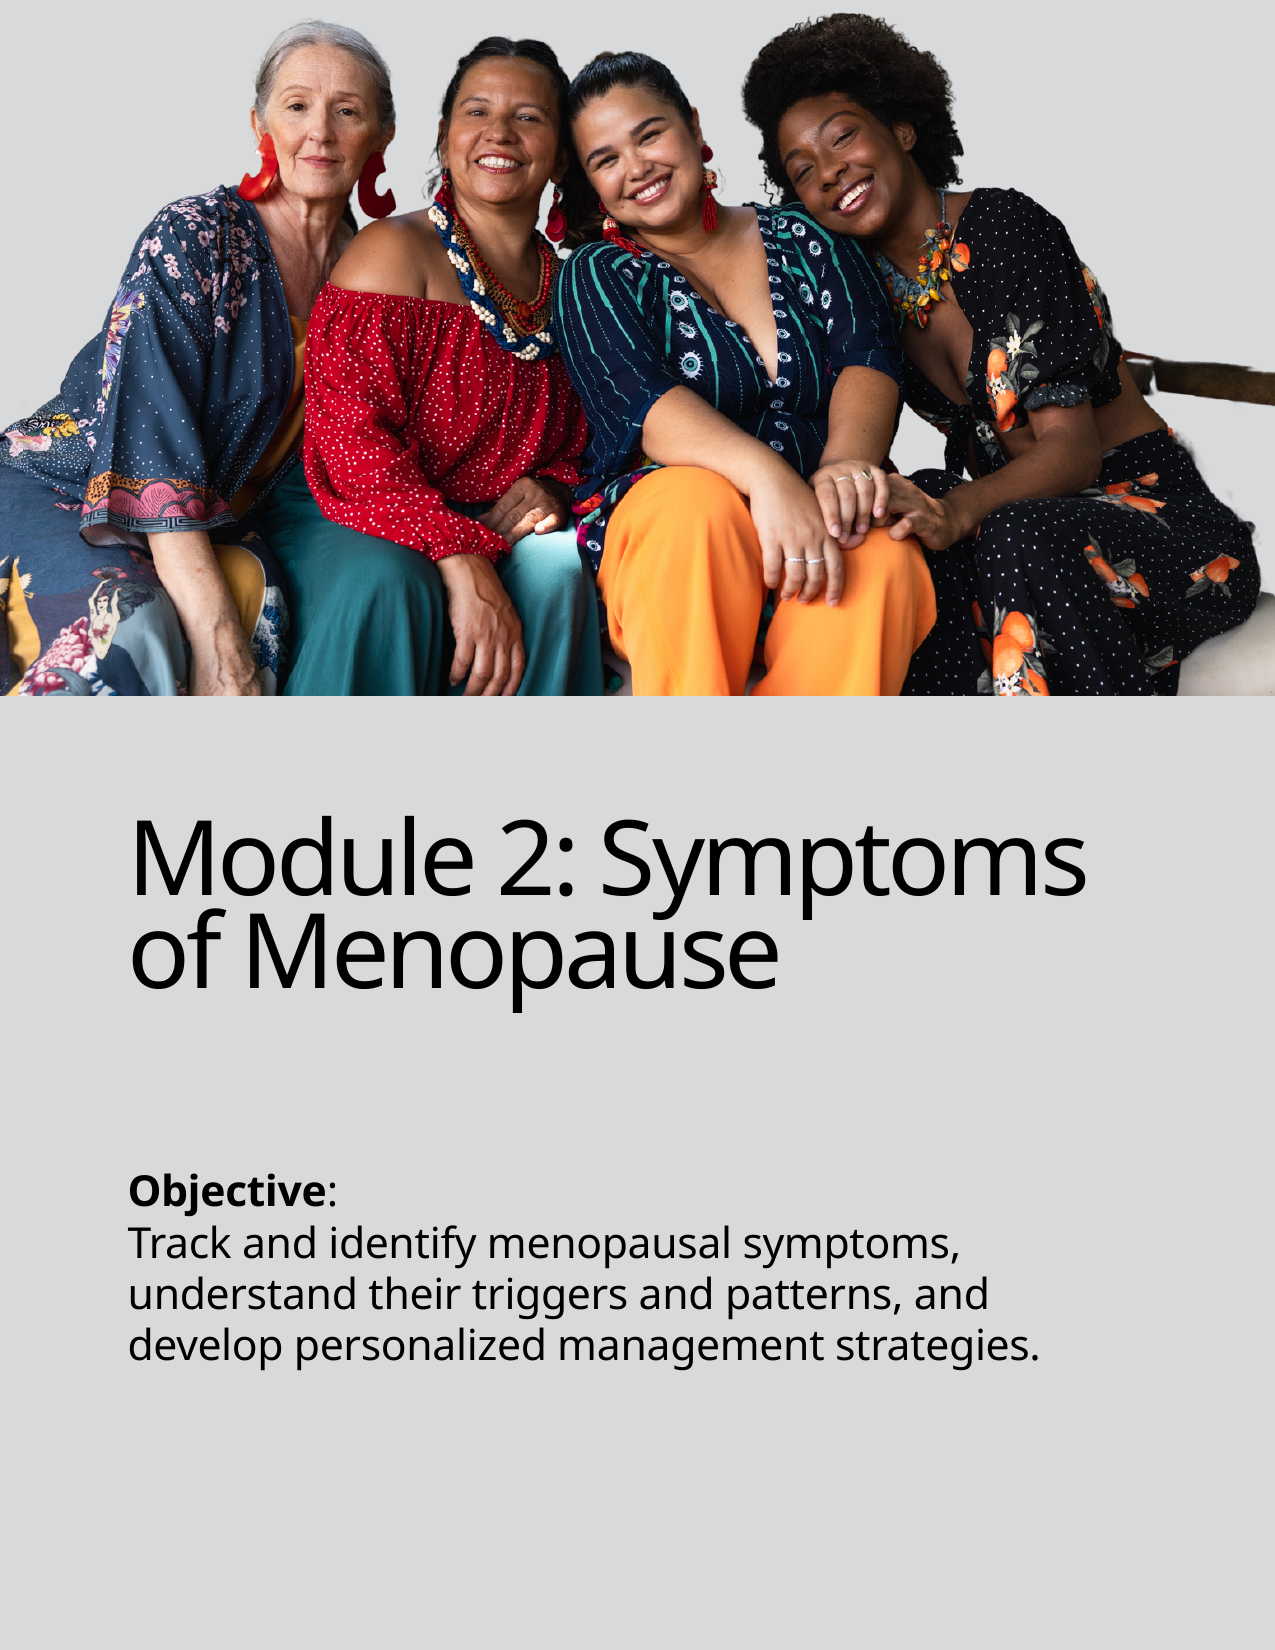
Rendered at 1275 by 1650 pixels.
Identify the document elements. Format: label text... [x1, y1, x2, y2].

text_box Module 2: Symptoms of Menopause [127, 822, 1148, 1010]
text_box Objective: Track and identify menopausal symptoms, understand their triggers and patterns, and develop personalized management strategies. [127, 1164, 1148, 1370]
text_box [0, 0, 1275, 696]
